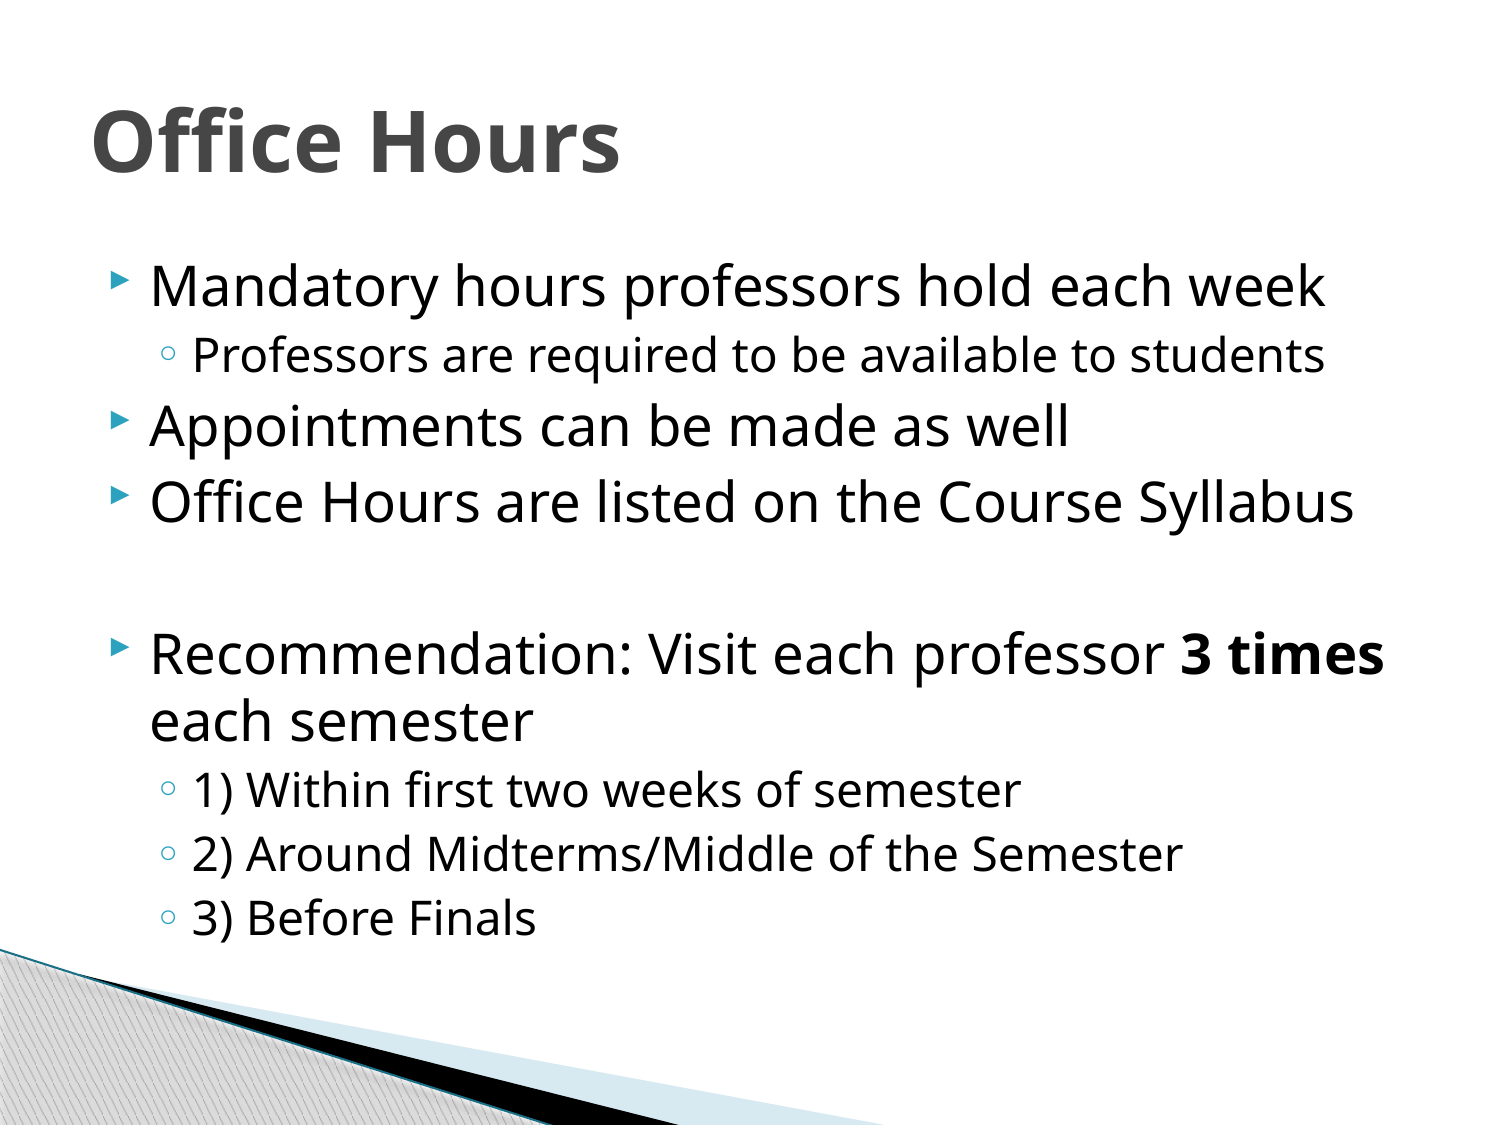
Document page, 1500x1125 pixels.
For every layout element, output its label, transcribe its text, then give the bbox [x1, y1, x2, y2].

list Mandatory hours professors hold each week Professors are required to be available to students Appointments can be made as well Office Hours are listed on the Course Syllabus Recommendation: Visit each professor 3 times each semester 1) Within first two weeks of semester 2) Around Midterms/Middle of the Semester 3) Before Finals [75, 243, 1425, 986]
title Office Hours [75, 45, 1425, 233]
